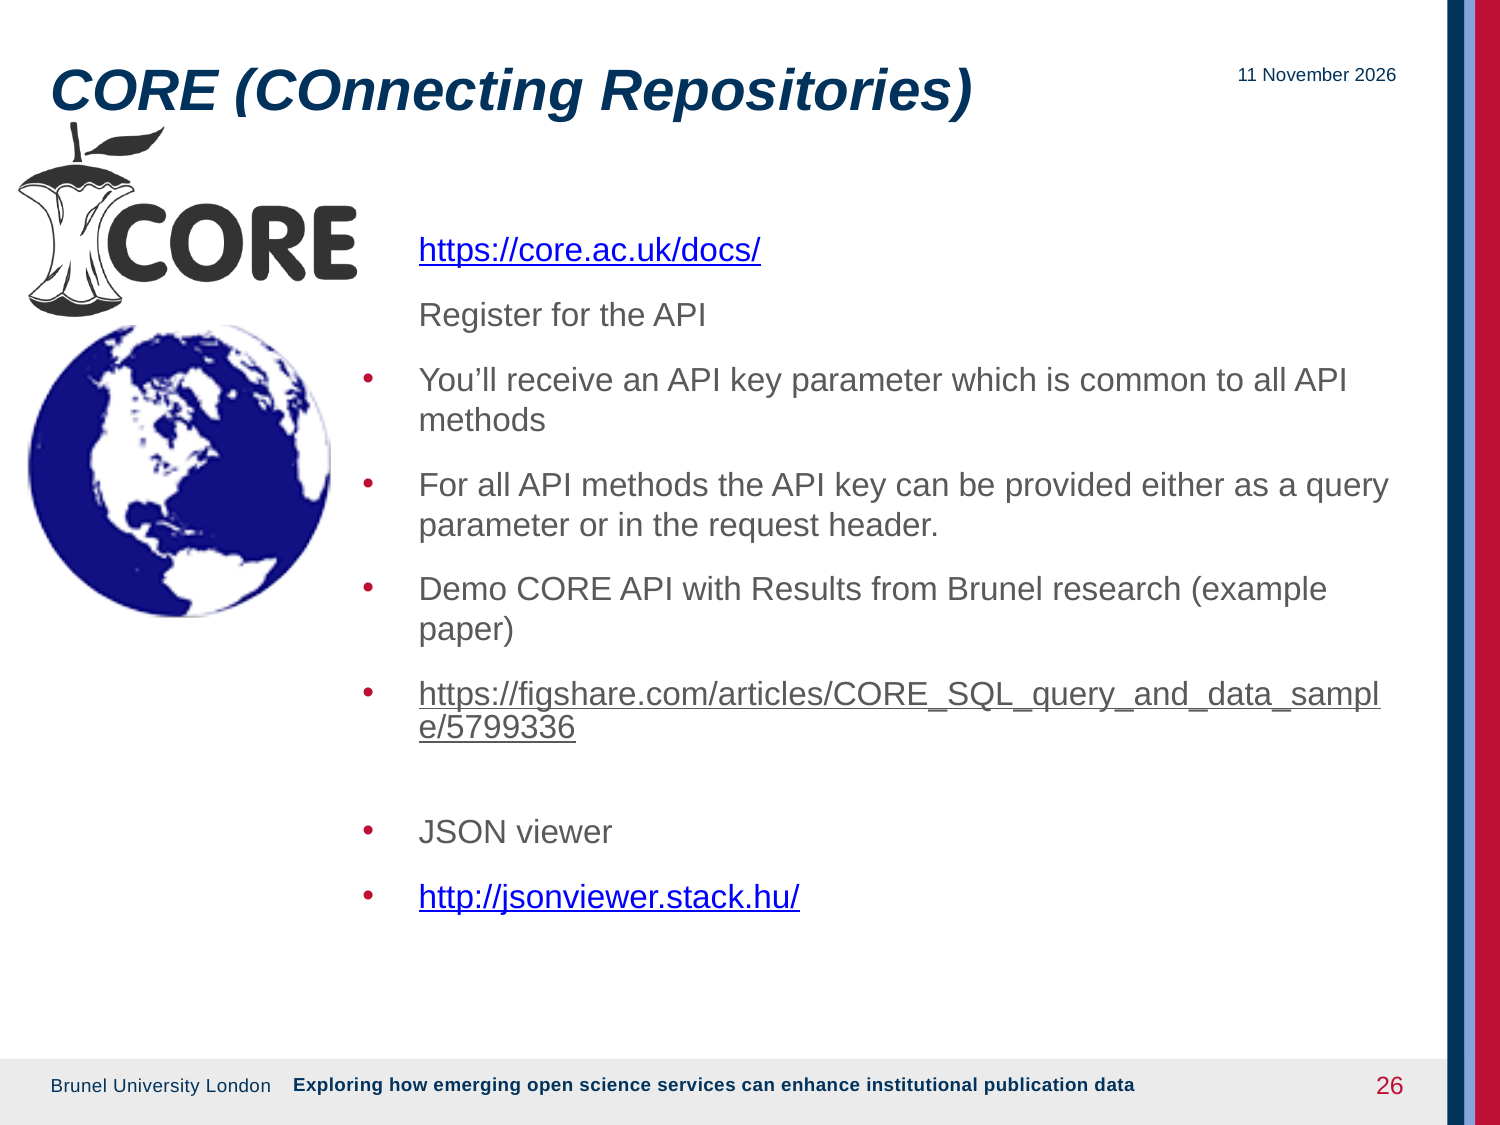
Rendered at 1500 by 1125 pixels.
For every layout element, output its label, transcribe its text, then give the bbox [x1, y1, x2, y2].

footer Exploring how emerging open science services can enhance institutional publication data [278, 1054, 1068, 1115]
slide_number 26 [1068, 1054, 1419, 1115]
picture [0, 117, 396, 677]
title CORE (COnnecting Repositories) [35, 44, 1282, 220]
list https://core.ac.uk/docs/ Register for the API You’ll receive an API key parameter which is common to all API methods For all API methods the API key can be provided either as a query parameter or in the request header. Demo CORE API with Results from Brunel research (example paper) https://figshare.com/articles/CORE_SQL_query_and_data_sample/5799336 JSON viewer http://jsonviewer.stack.hu/ [347, 220, 1411, 965]
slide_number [1198, 44, 1412, 105]
